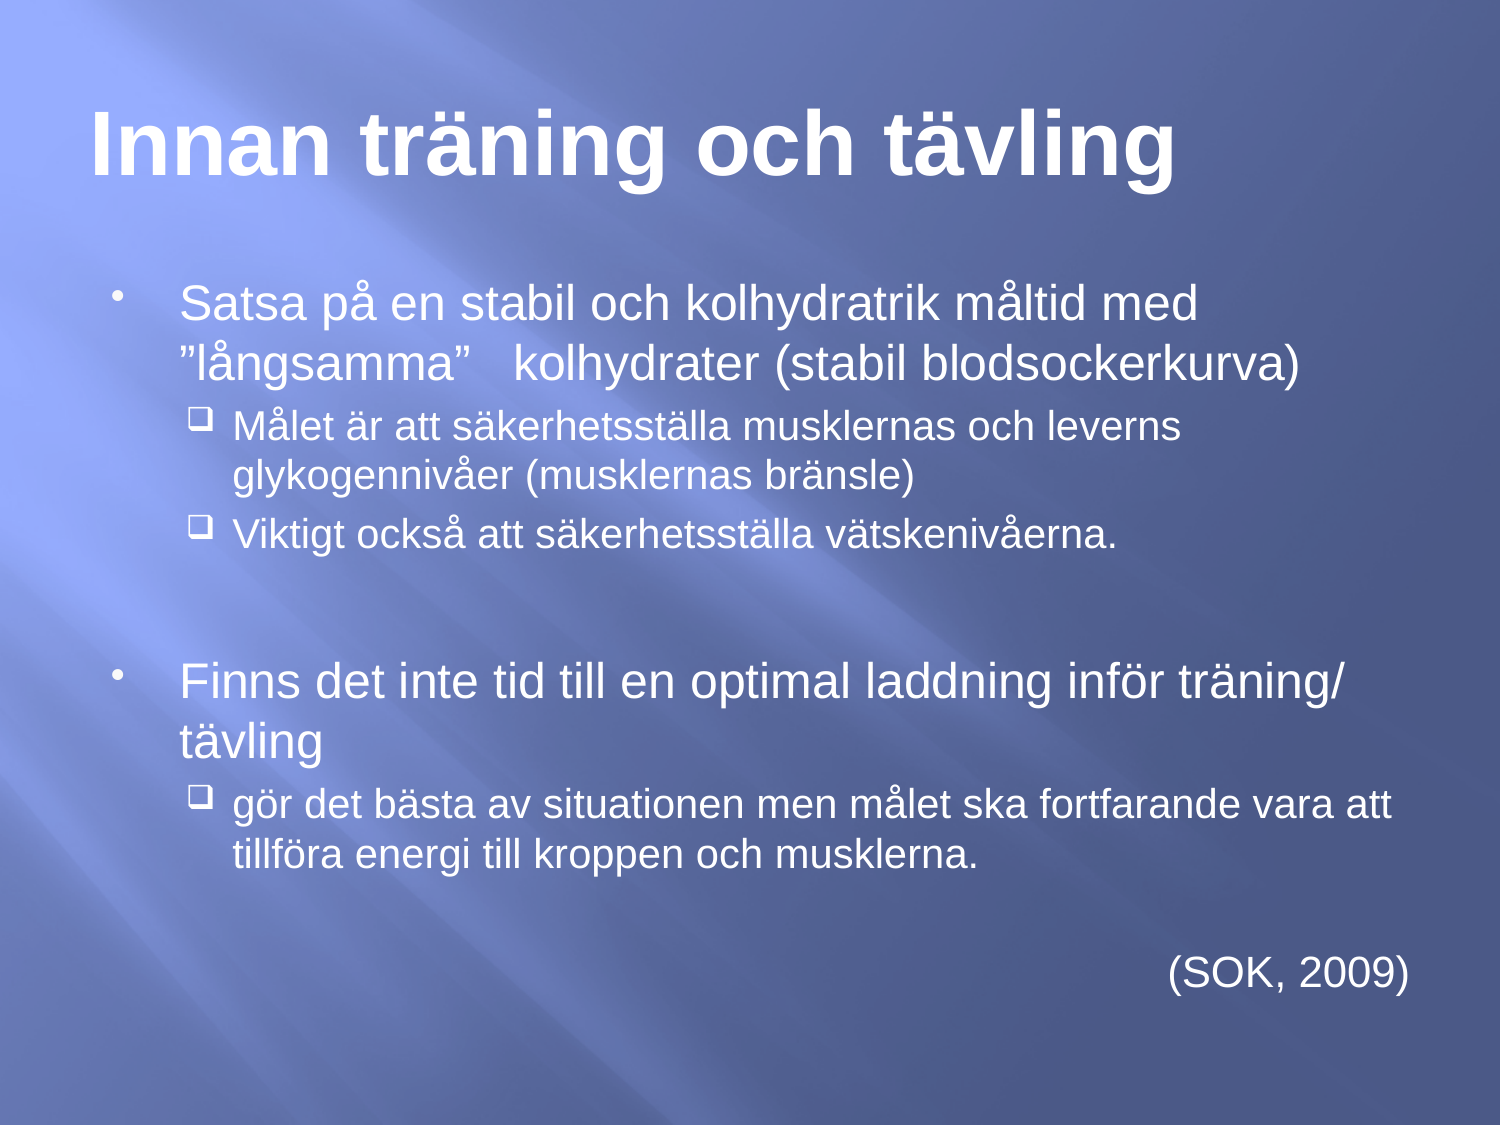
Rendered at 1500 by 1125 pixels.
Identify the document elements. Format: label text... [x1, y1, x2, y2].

list Satsa på en stabil och kolhydratrik måltid med ”långsamma” kolhydrater (stabil blodsockerkurva) Målet är att säkerhetsställa musklernas och leverns glykogennivåer (musklernas bränsle) Viktigt också att säkerhetsställa vätskenivåerna. Finns det inte tid till en optimal laddning inför träning/ tävling gör det bästa av situationen men målet ska fortfarande vara att tillföra energi till kroppen och musklerna. (SOK, 2009) [75, 262, 1425, 1059]
title Innan träning och tävling [75, 45, 1425, 233]
